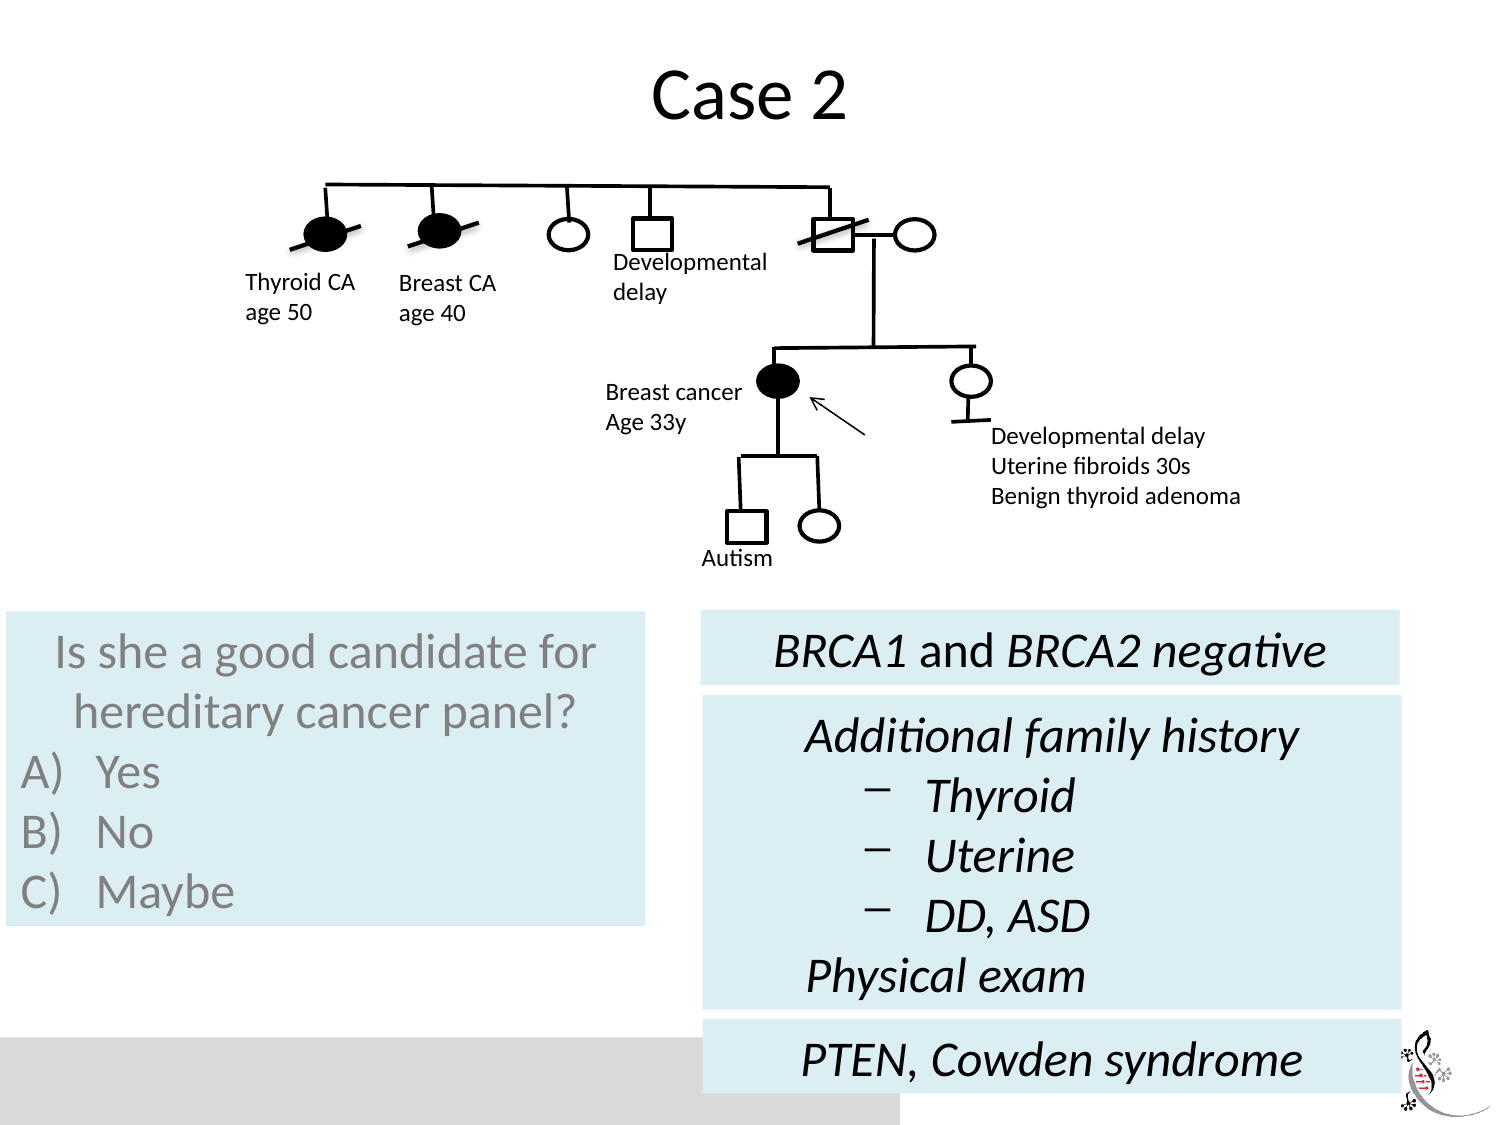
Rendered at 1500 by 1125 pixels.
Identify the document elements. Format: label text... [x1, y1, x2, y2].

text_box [289, 225, 361, 251]
text_box Breast cancer Age 33y [590, 368, 763, 444]
text_box Breast CA age 40 [384, 258, 537, 334]
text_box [407, 222, 479, 247]
text_box Autism [686, 534, 834, 579]
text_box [571, 184, 831, 188]
text_box Developmental delay [598, 208, 786, 313]
text_box [797, 508, 842, 540]
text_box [566, 184, 570, 223]
text_box [725, 509, 769, 534]
text_box Developmental delay Uterine fibroids 30s Benign thyroid adenoma [976, 381, 1270, 517]
text_box PTEN, Cowden syndrome [702, 1018, 1402, 1094]
text_box [307, 217, 319, 224]
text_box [809, 396, 866, 436]
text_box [797, 219, 869, 244]
text_box [892, 217, 937, 253]
text_box [439, 213, 458, 221]
text_box Thyroid CA age 50 [230, 258, 383, 334]
text_box Additional family history Thyroid Uterine DD, ASD Physical exam [702, 694, 1402, 1010]
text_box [431, 184, 435, 223]
text_box BRCA1 and BRCA2 negative [700, 610, 1400, 685]
text_box [333, 217, 344, 224]
text_box [949, 363, 994, 399]
title Case 2 [75, 0, 1425, 183]
picture [1397, 1023, 1495, 1118]
text_box [763, 363, 800, 399]
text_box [436, 184, 564, 188]
text_box Is she a good candidate for hereditary cancer panel? Yes No Maybe [5, 611, 646, 927]
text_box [951, 419, 992, 423]
text_box [546, 217, 591, 253]
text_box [325, 184, 429, 188]
